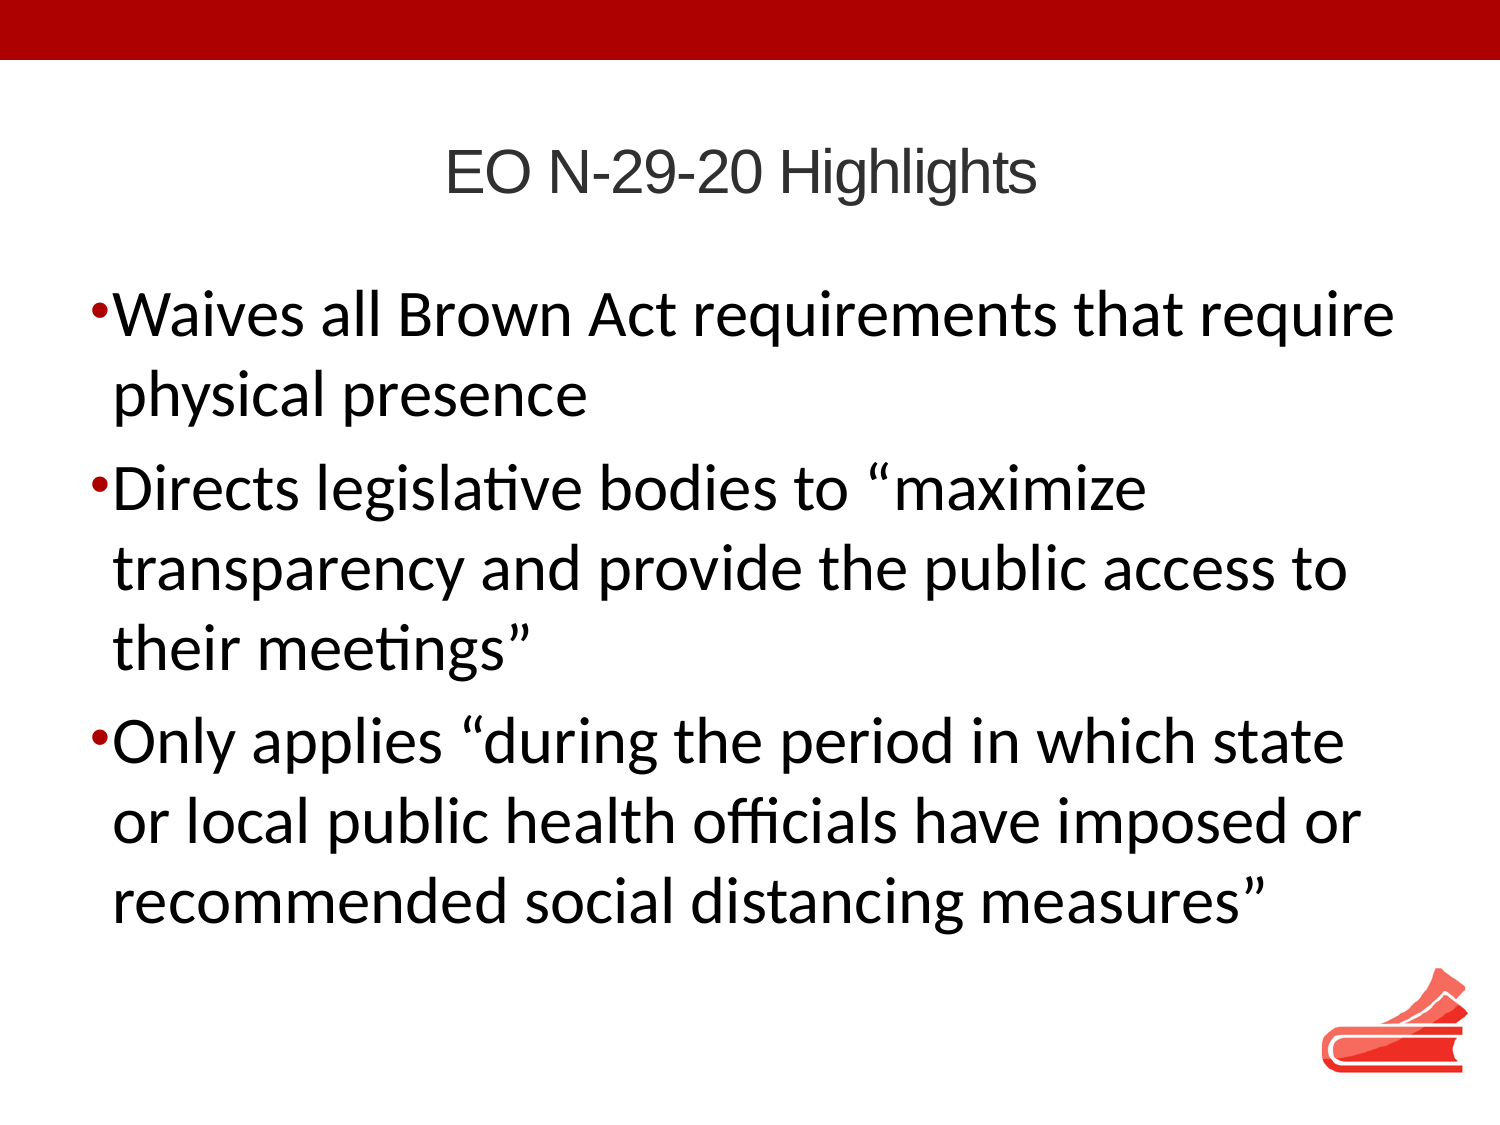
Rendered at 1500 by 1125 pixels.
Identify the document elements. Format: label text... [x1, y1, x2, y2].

picture [1311, 956, 1477, 1081]
list Waives all Brown Act requirements that require physical presence Directs legislative bodies to “maximize transparency and provide the public access to their meetings” Only applies “during the period in which state or local public health officials have imposed or recommended social distancing measures” [75, 262, 1425, 1063]
title EO N-29-20 Highlights [75, 87, 1425, 250]
